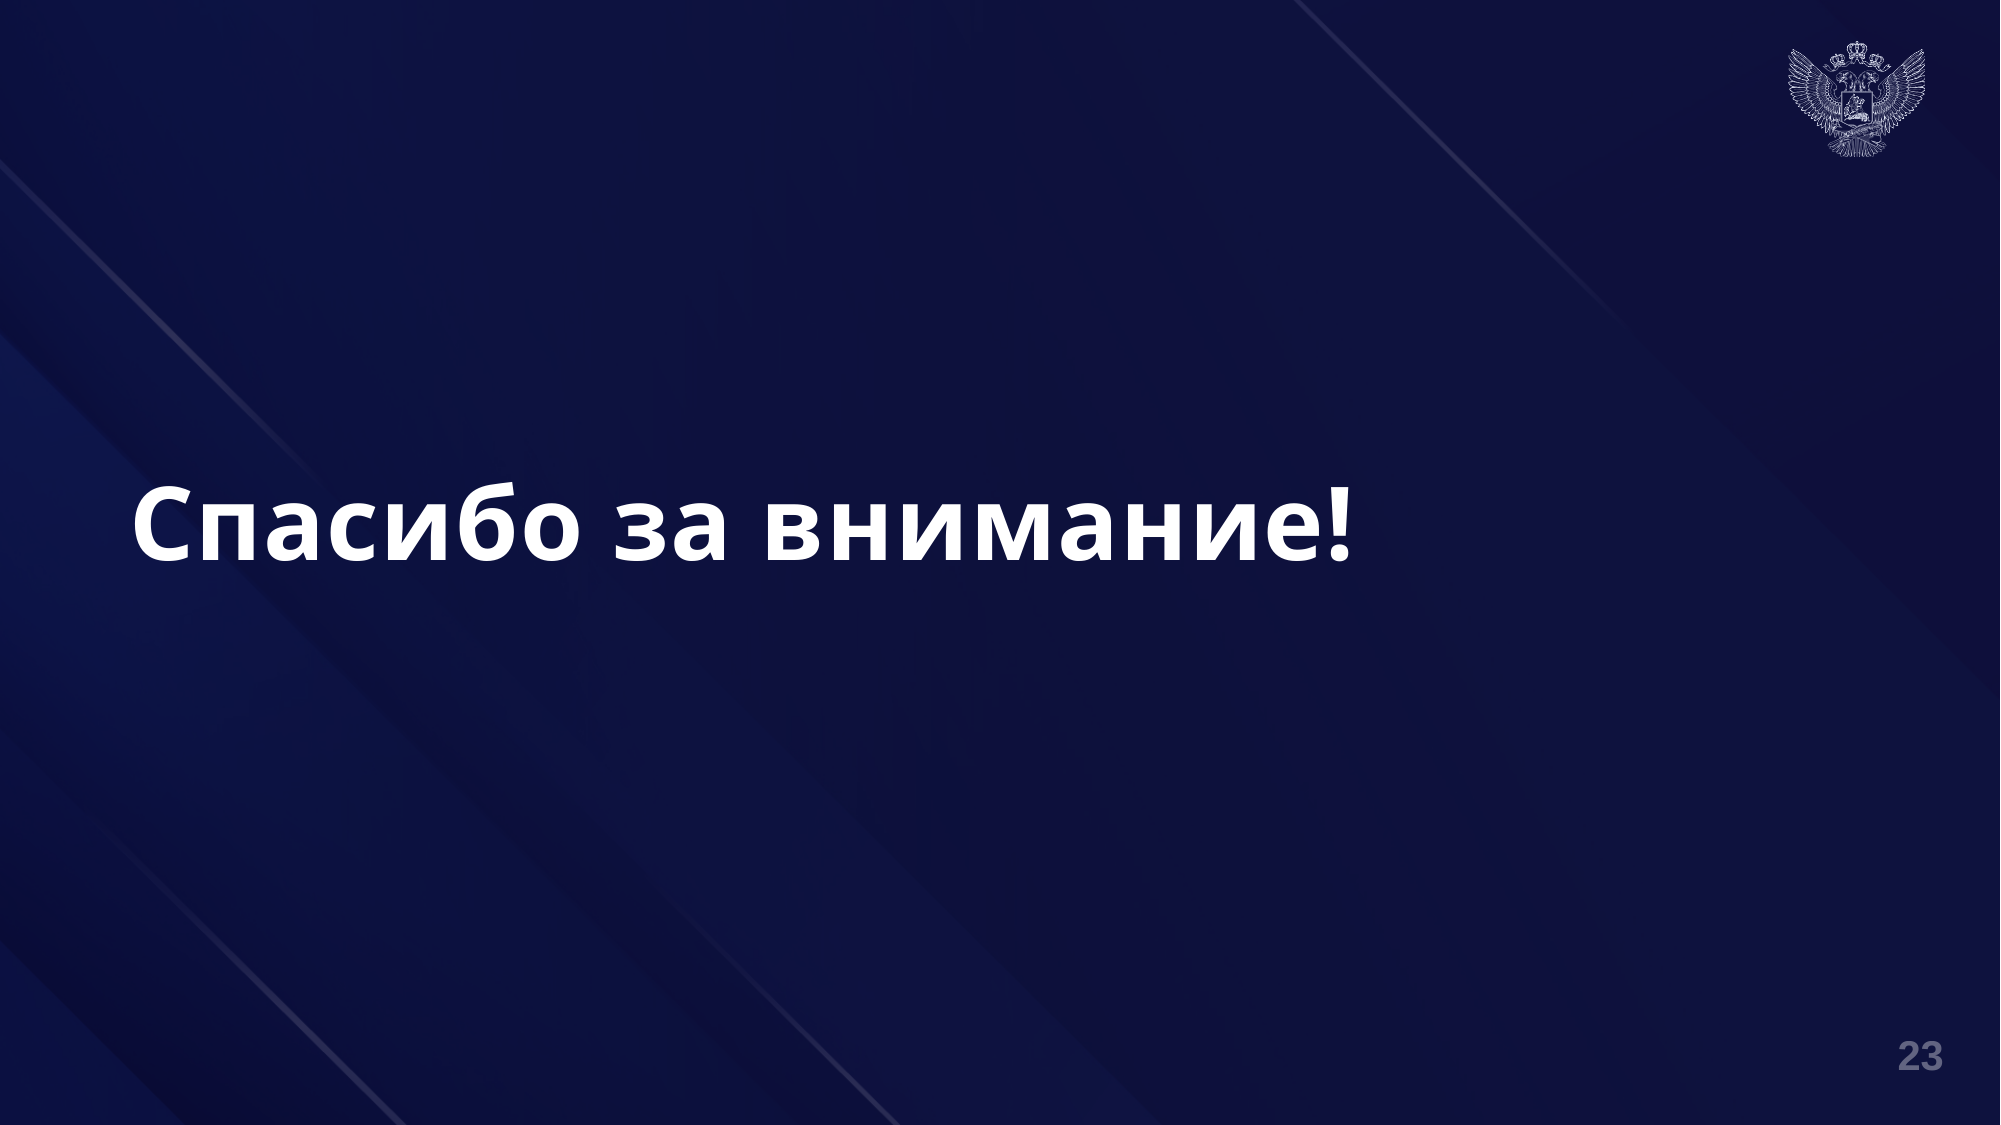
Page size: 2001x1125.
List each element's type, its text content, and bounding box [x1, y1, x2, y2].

text_box Спасибо за внимание! [129, 458, 1423, 581]
